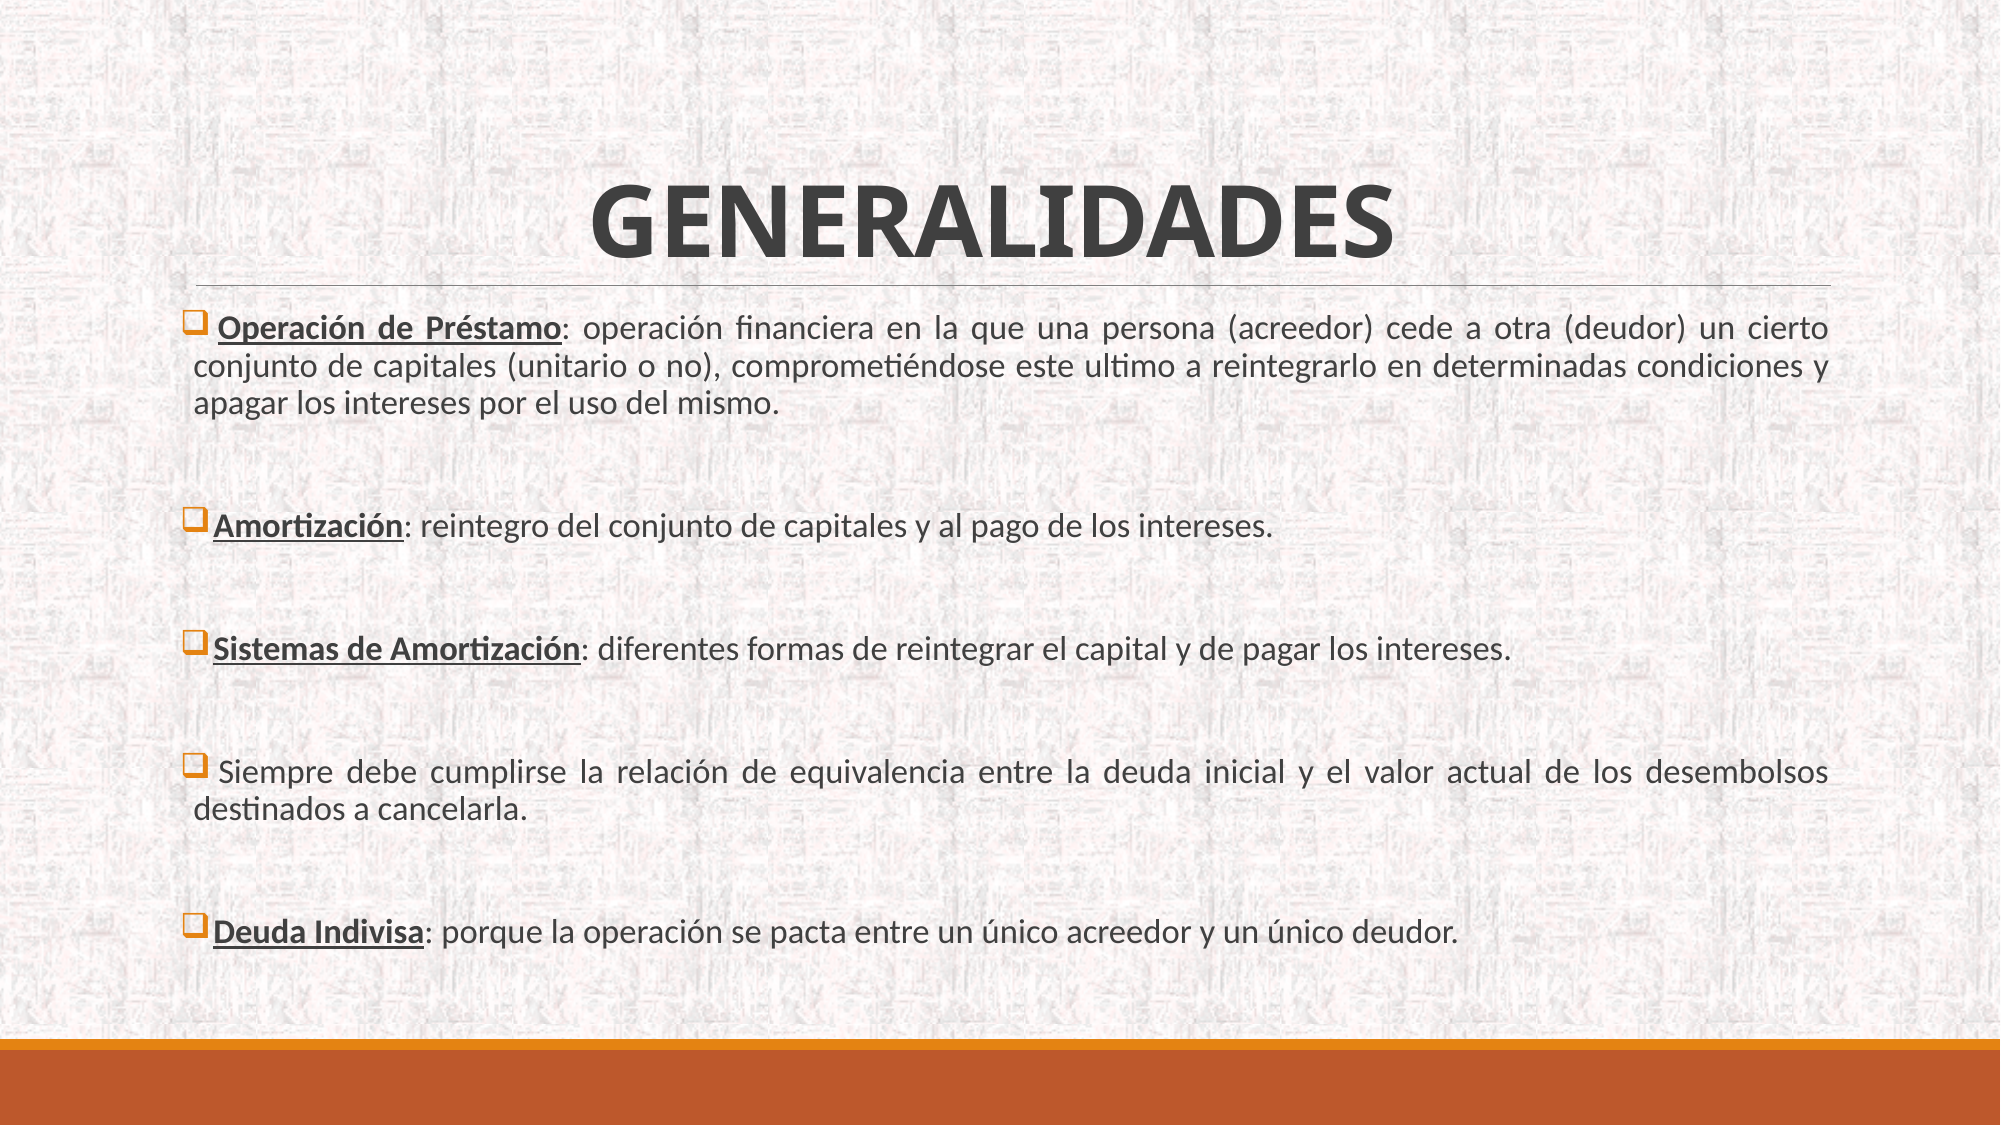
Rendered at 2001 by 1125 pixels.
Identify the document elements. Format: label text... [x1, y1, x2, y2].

list Operación de Préstamo: operación financiera en la que una persona (acreedor) cede a otra (deudor) un cierto conjunto de capitales (unitario o no), comprometiéndose este ultimo a reintegrarlo en determinadas condiciones y apagar los intereses por el uso del mismo. Amortización: reintegro del conjunto de capitales y al pago de los intereses. Sistemas de Amortización: diferentes formas de reintegrar el capital y de pagar los intereses. Siempre debe cumplirse la relación de equivalencia entre la deuda inicial y el valor actual de los desembolsos destinados a cancelarla. Deuda Indivisa: porque la operación se pacta entre un único acreedor y un único deudor. [180, 302, 1830, 963]
picture [0, 0, 2001, 1125]
title GENERALIDADES [180, 47, 1830, 285]
